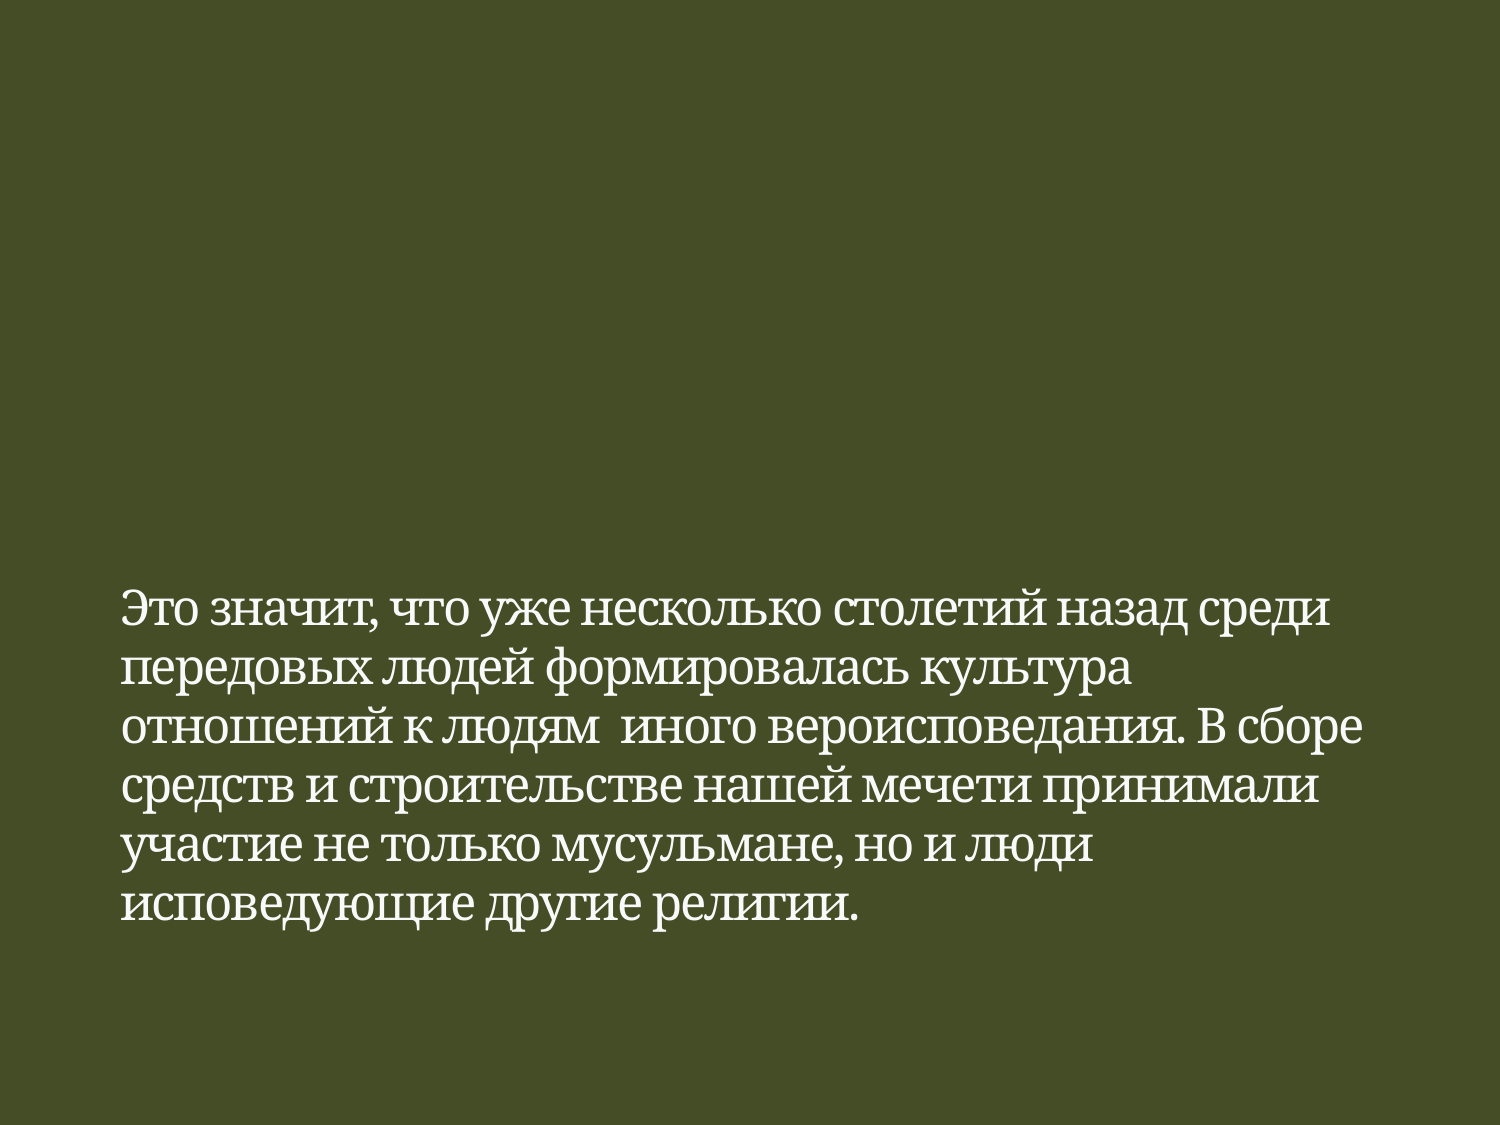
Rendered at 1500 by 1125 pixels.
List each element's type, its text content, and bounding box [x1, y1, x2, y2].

title Это значит, что уже несколько столетий назад среди передовых людей формировалась культура отношений к людям иного вероисповедания. В сборе средств и строительстве нашей мечети принимали участие не только мусульмане, но и люди исповедующие другие религии. [105, 70, 1425, 997]
